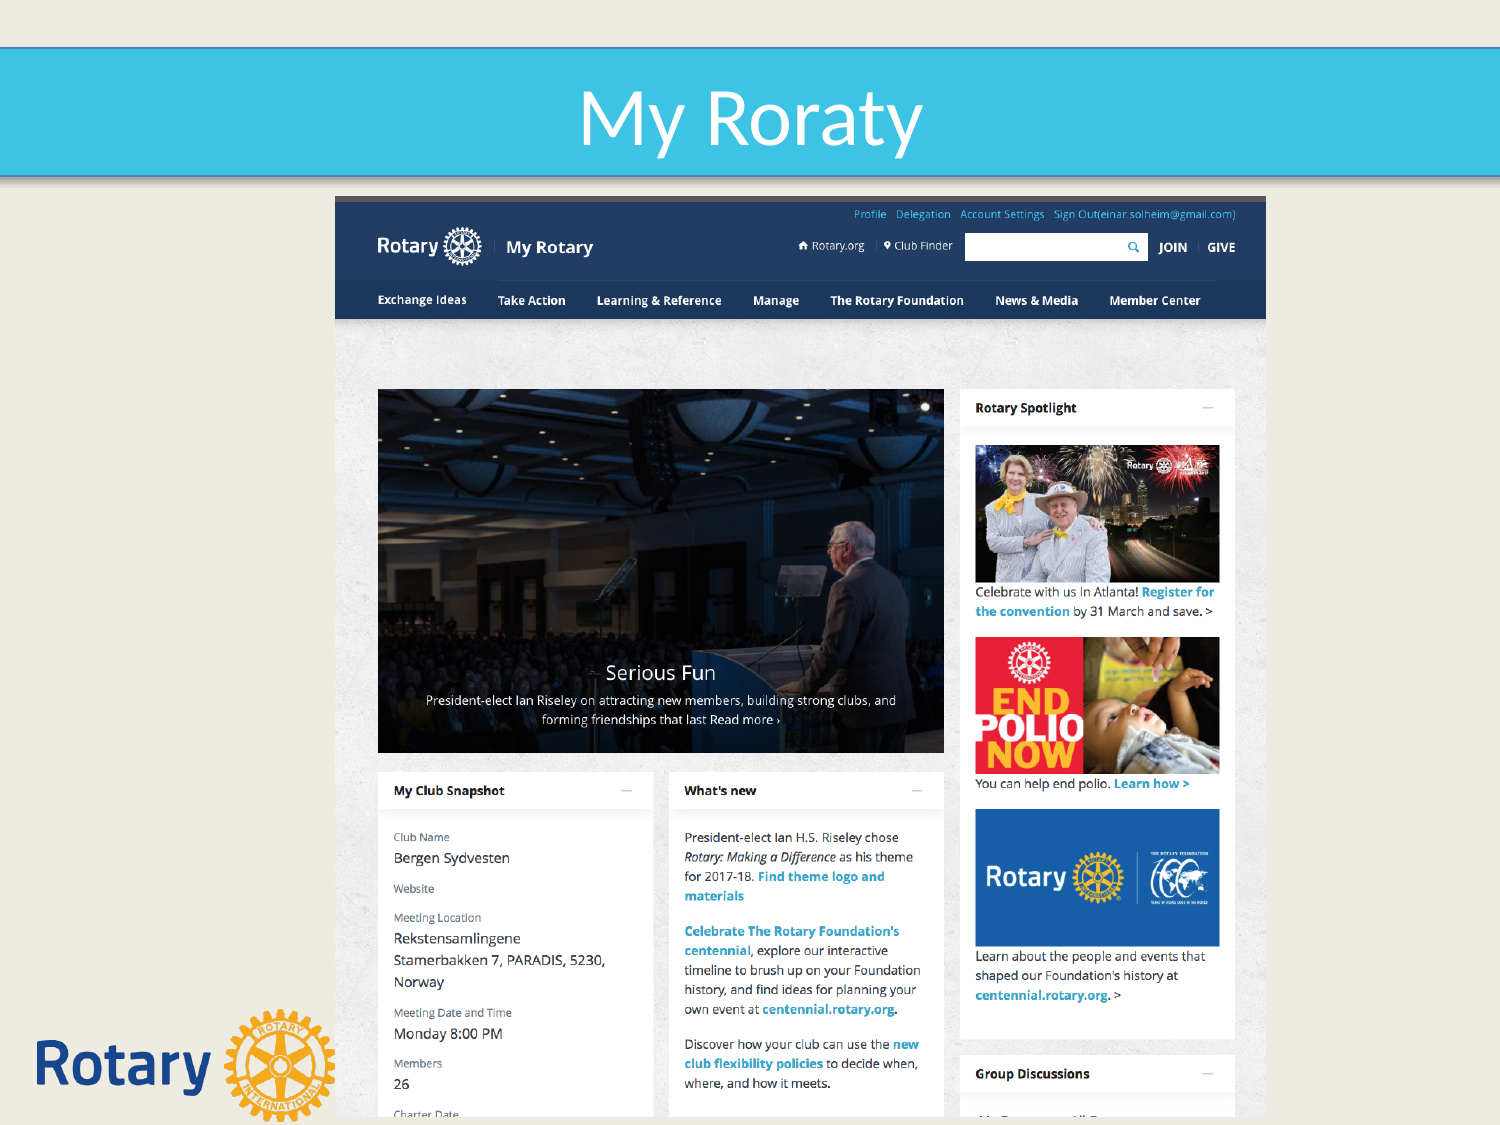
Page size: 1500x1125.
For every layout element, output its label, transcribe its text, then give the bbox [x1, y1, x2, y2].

text_box My Roraty [0, 47, 1500, 177]
picture [36, 195, 1266, 1122]
